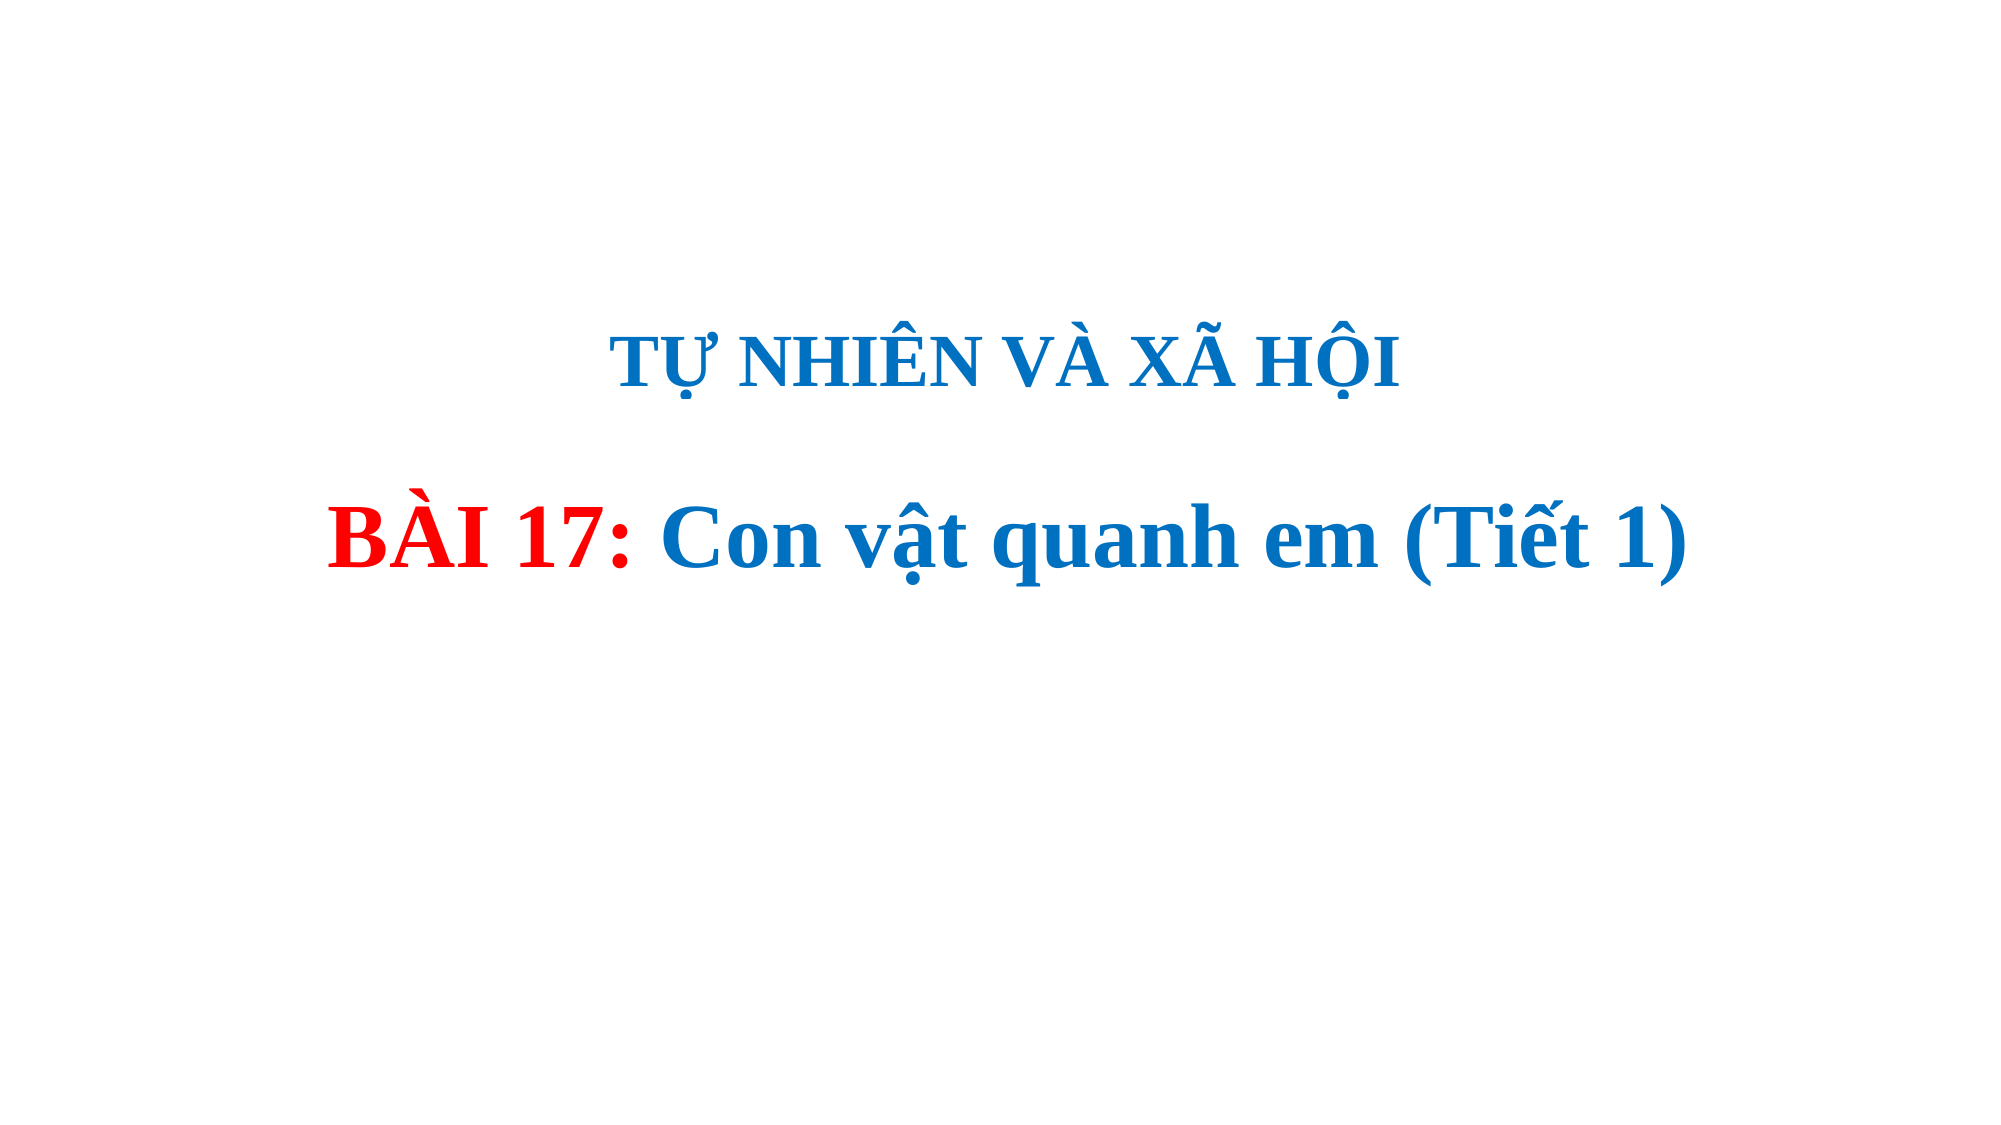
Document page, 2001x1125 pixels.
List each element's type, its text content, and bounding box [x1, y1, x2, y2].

text_box BÀI 17: Con vật quanh em (Tiết 1) [286, 399, 1732, 663]
text_box TỰ NHIÊN VÀ XÃ HỘI [299, 224, 1713, 399]
